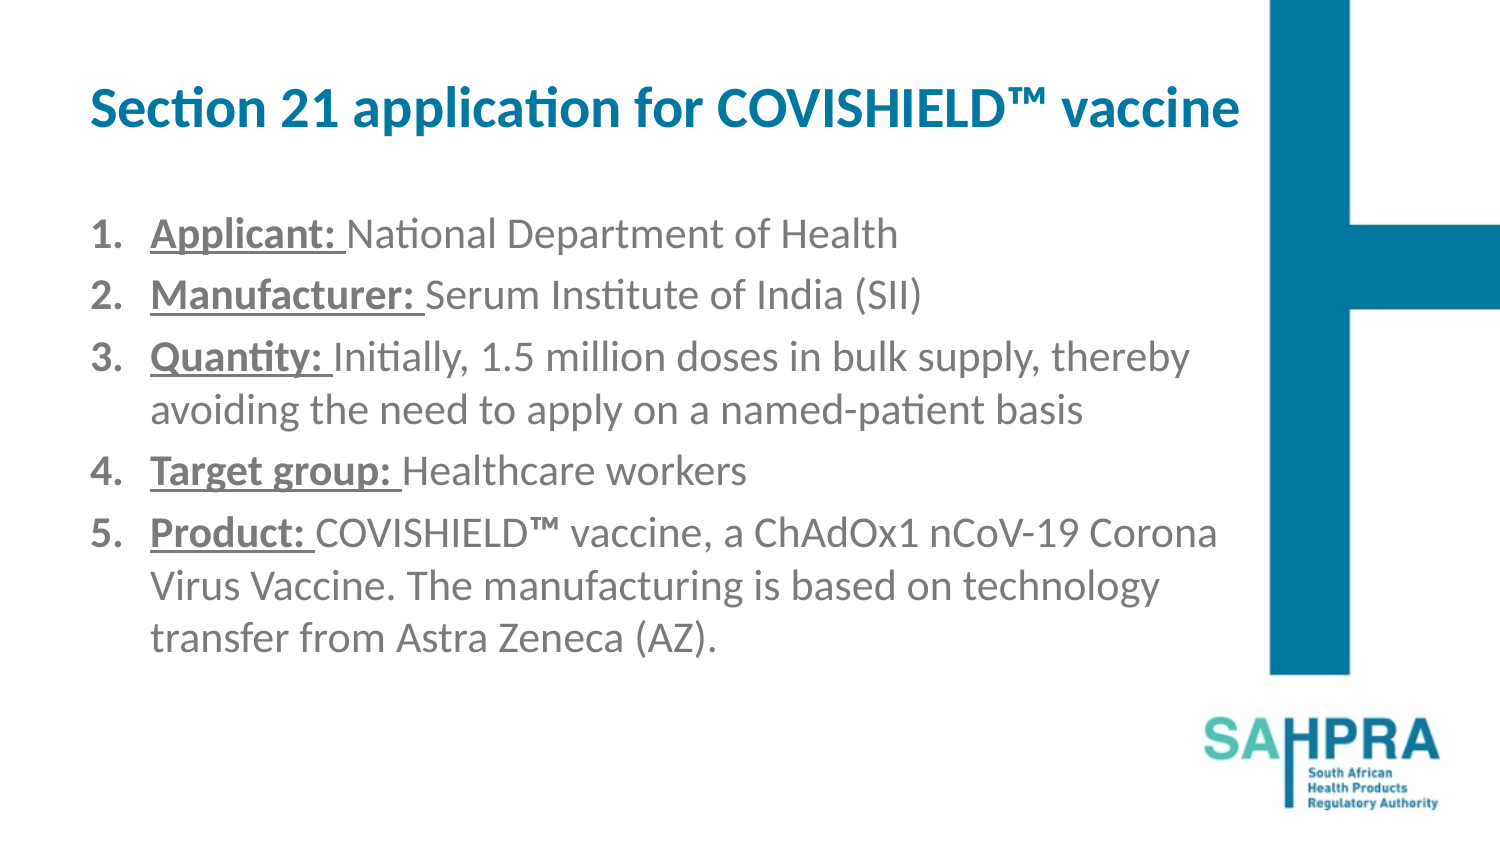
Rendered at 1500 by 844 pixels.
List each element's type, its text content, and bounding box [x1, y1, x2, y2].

title Section 21 application for COVISHIELD™ vaccine [75, 33, 1258, 175]
list Applicant: National Department of Health Manufacturer: Serum Institute of India (SII) Quantity: Initially, 1.5 million doses in bulk supply, thereby avoiding the need to apply on a named-patient basis Target group: Healthcare workers Product: COVISHIELD™ vaccine, a ChAdOx1 nCoV-19 Corona Virus Vaccine. The manufacturing is based on technology transfer from Astra Zeneca (AZ). [75, 196, 1258, 670]
picture [1349, 0, 1500, 226]
picture [0, 0, 1500, 844]
